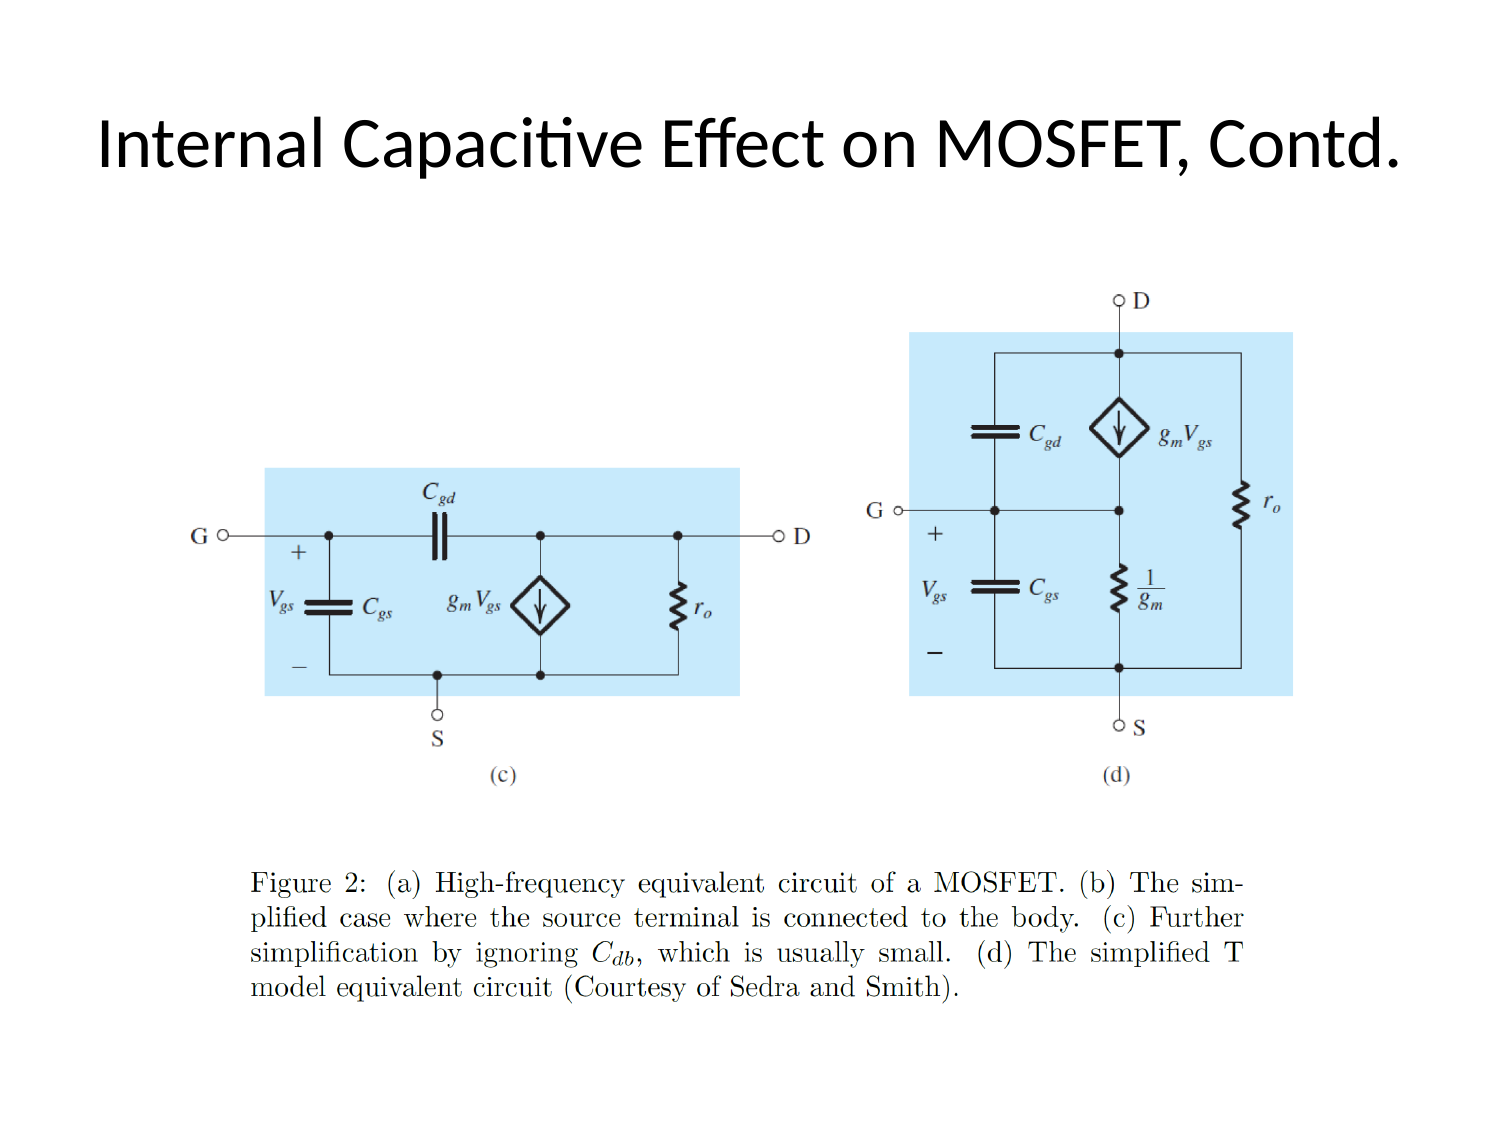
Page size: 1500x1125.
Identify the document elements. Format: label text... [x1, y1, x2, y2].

title Internal Capacitive Effect on MOSFET, Contd. [75, 45, 1425, 233]
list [158, 283, 1342, 801]
picture [237, 849, 1262, 1015]
